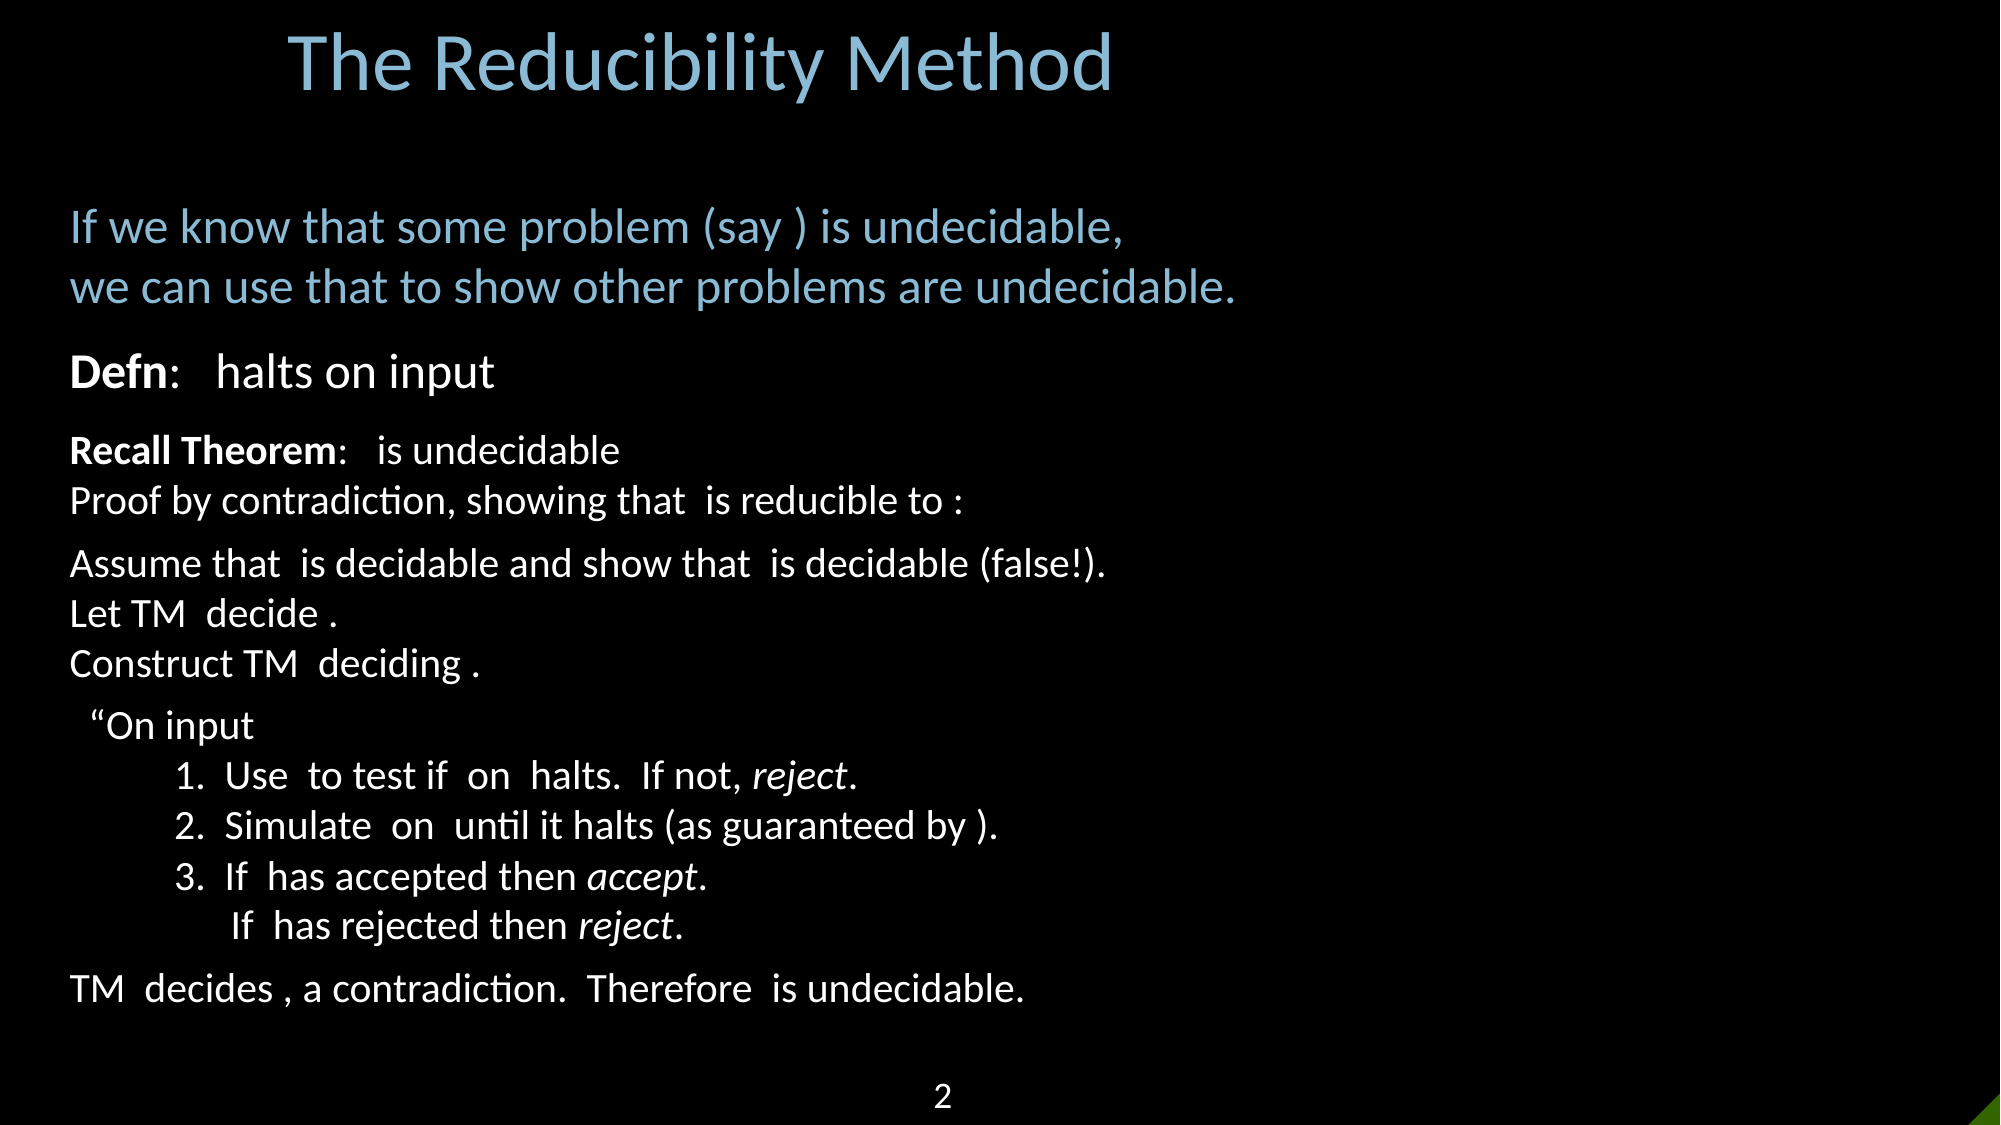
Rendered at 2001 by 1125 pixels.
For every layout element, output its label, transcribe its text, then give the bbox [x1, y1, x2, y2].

text_box The Reducibility Method [0, 0, 1386, 115]
text_box [1968, 1093, 2000, 1125]
text_box 2 [918, 1063, 968, 1124]
